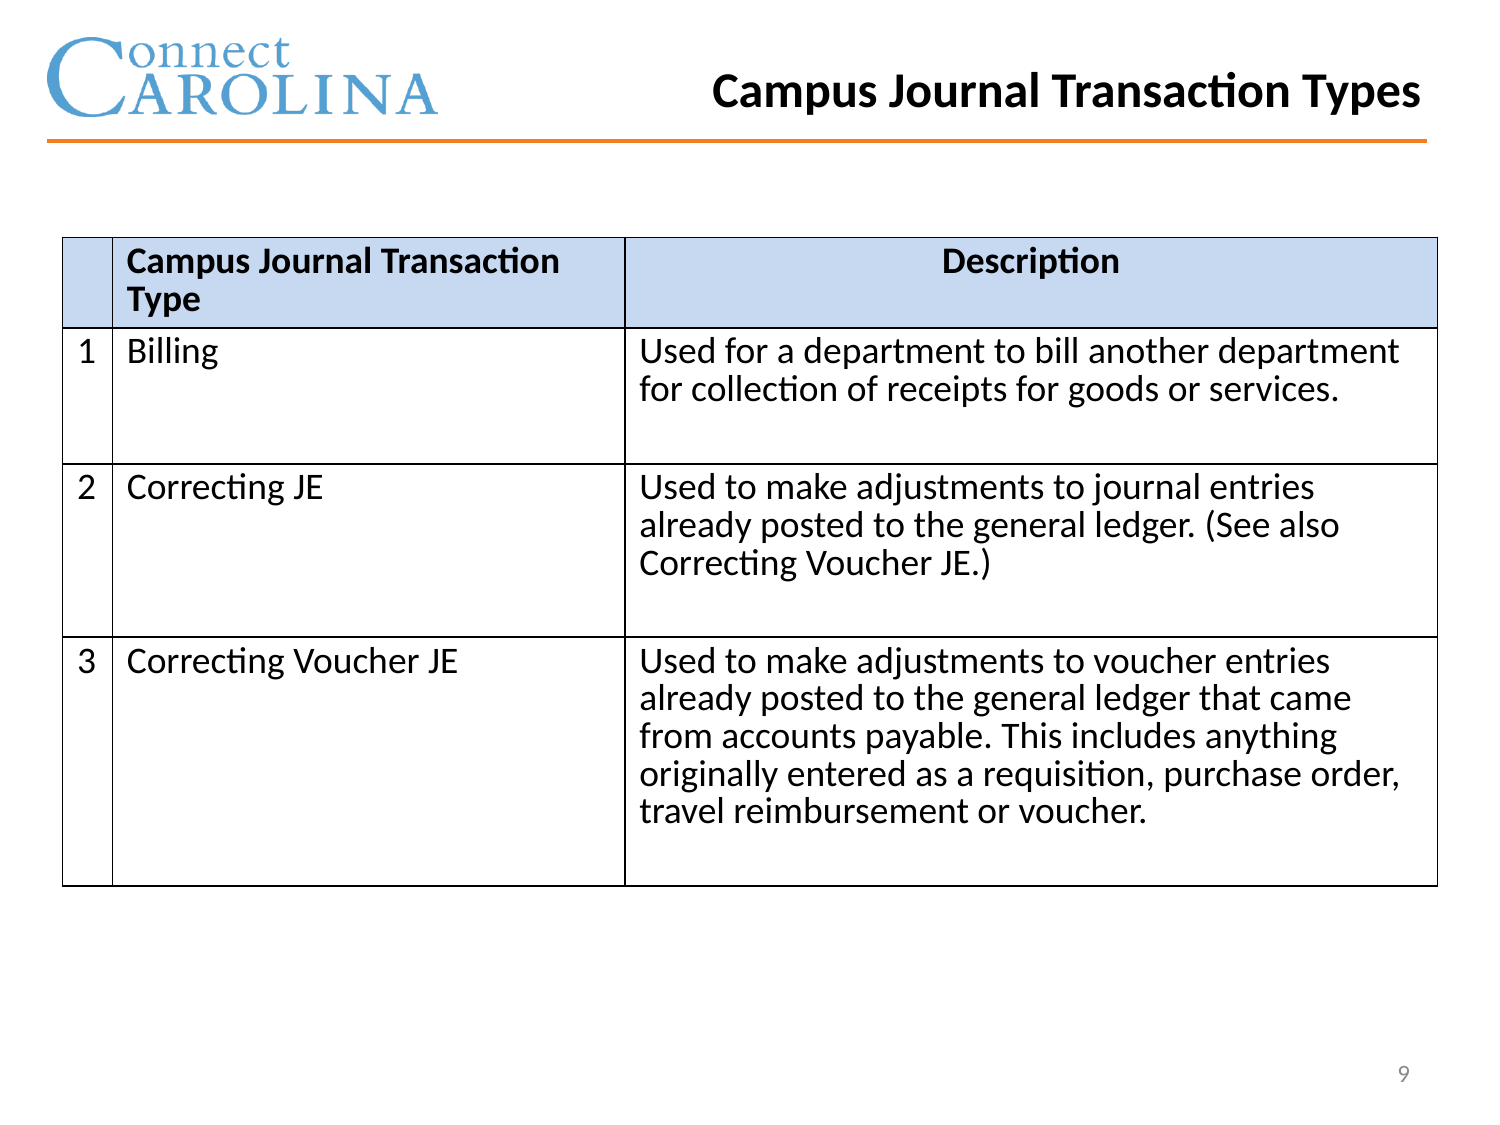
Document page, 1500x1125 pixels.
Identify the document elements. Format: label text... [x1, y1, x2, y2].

table_cell Used to make adjustments to voucher entries already posted to the general ledger that came from accounts payable. This includes anything originally entered as a requisition, purchase order, travel reimbursement or voucher. [626, 638, 1437, 885]
table_cell Used for a department to bill another department for collection of receipts for goods or services. [626, 329, 1437, 463]
table_header Campus Journal Transaction Type [113, 238, 624, 327]
table_header Description [626, 238, 1437, 327]
table_header [63, 238, 112, 327]
slide_number 9 [1074, 1042, 1425, 1103]
table_cell 2 [63, 465, 112, 636]
table_cell Billing [113, 329, 624, 463]
table_cell Used to make adjustments to journal entries already posted to the general ledger. (See also Correcting Voucher JE.) [626, 465, 1437, 636]
text_box Campus Journal Transaction Types [312, 49, 1437, 138]
picture [47, 37, 438, 117]
table_cell Correcting Voucher JE [113, 638, 624, 885]
table_cell 3 [63, 638, 112, 885]
table_cell Correcting JE [113, 465, 624, 636]
table_cell 1 [63, 329, 112, 463]
